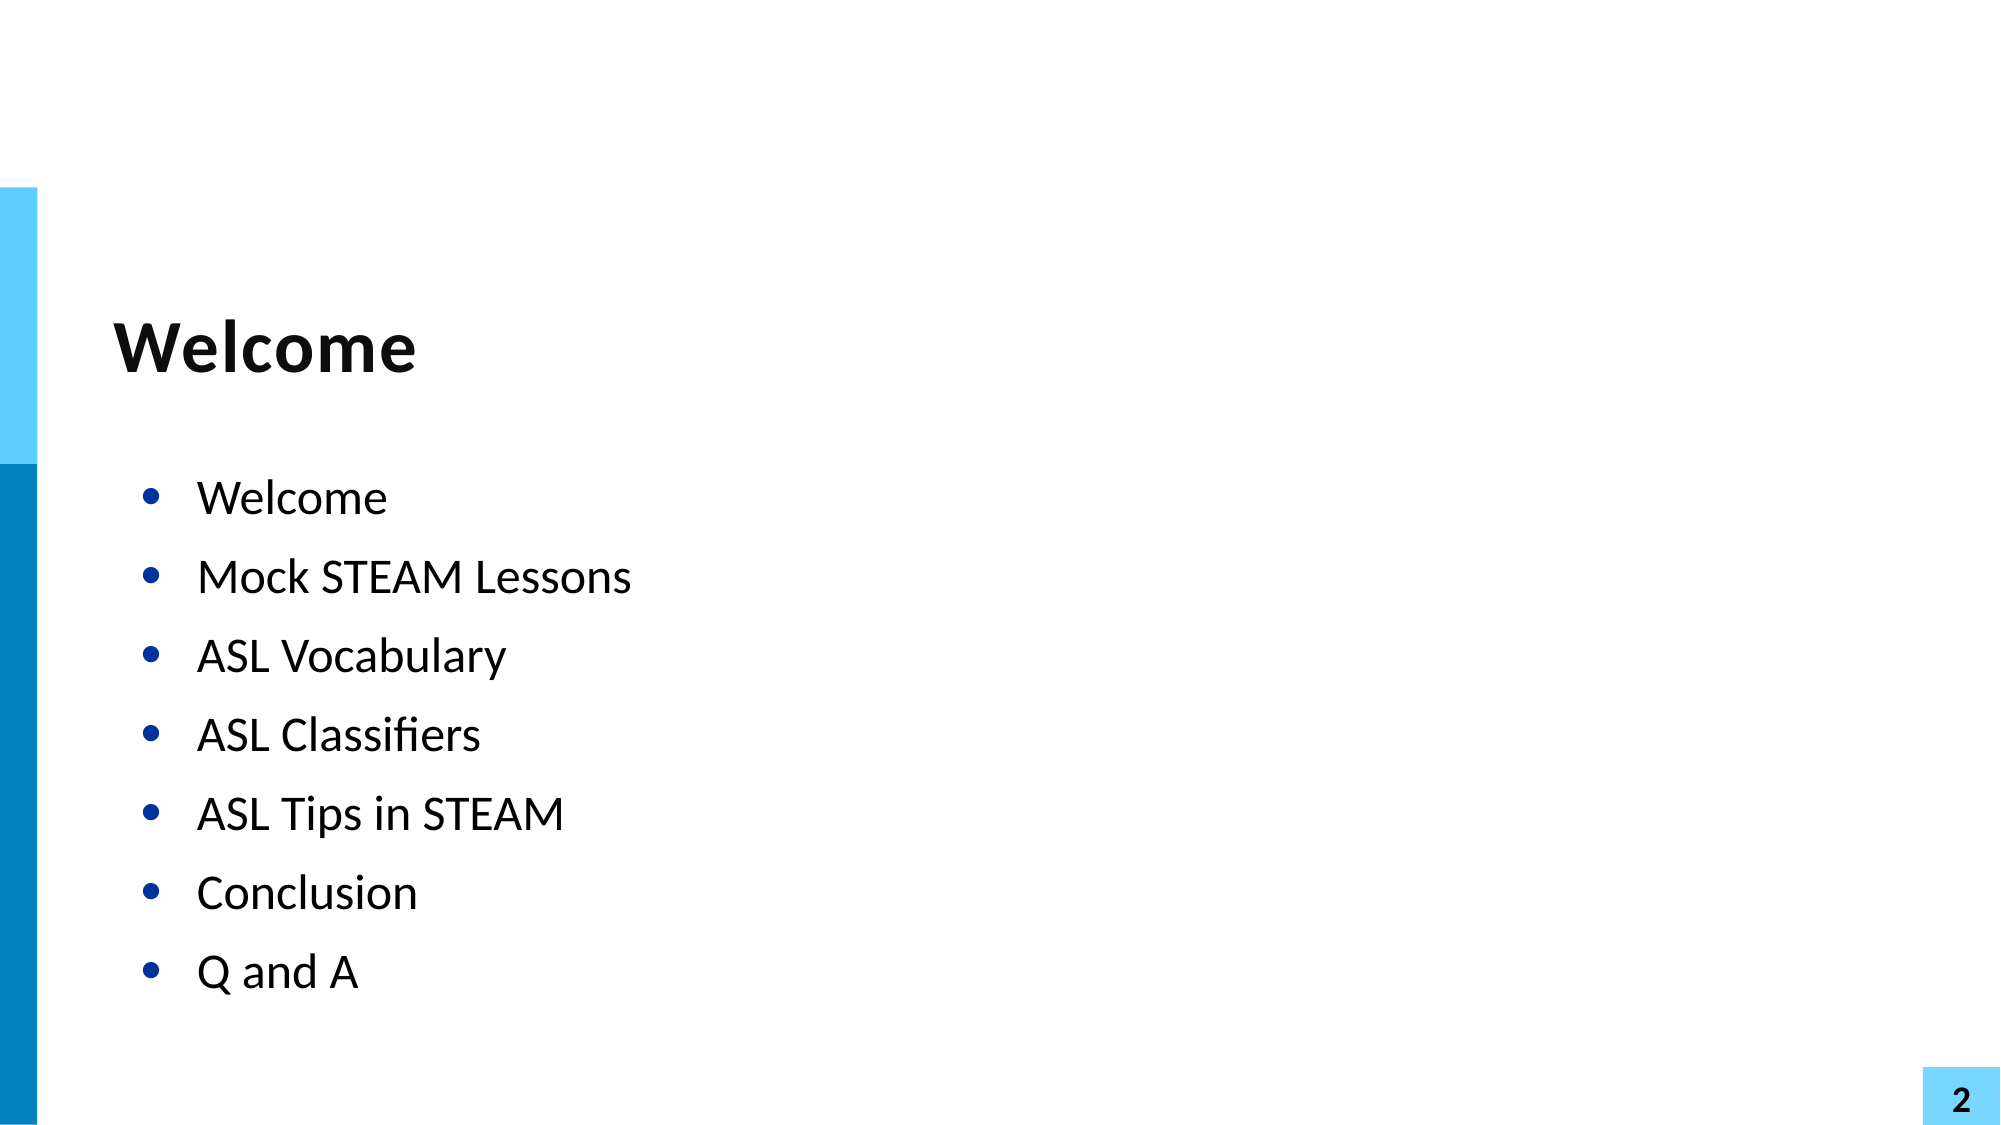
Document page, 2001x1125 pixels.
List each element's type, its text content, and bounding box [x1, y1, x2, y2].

title Welcome [98, 258, 1904, 444]
list Welcome Mock STEAM Lessons ASL Vocabulary ASL Classifiers ASL Tips in STEAM Conclusion Q and A [133, 464, 1901, 1078]
